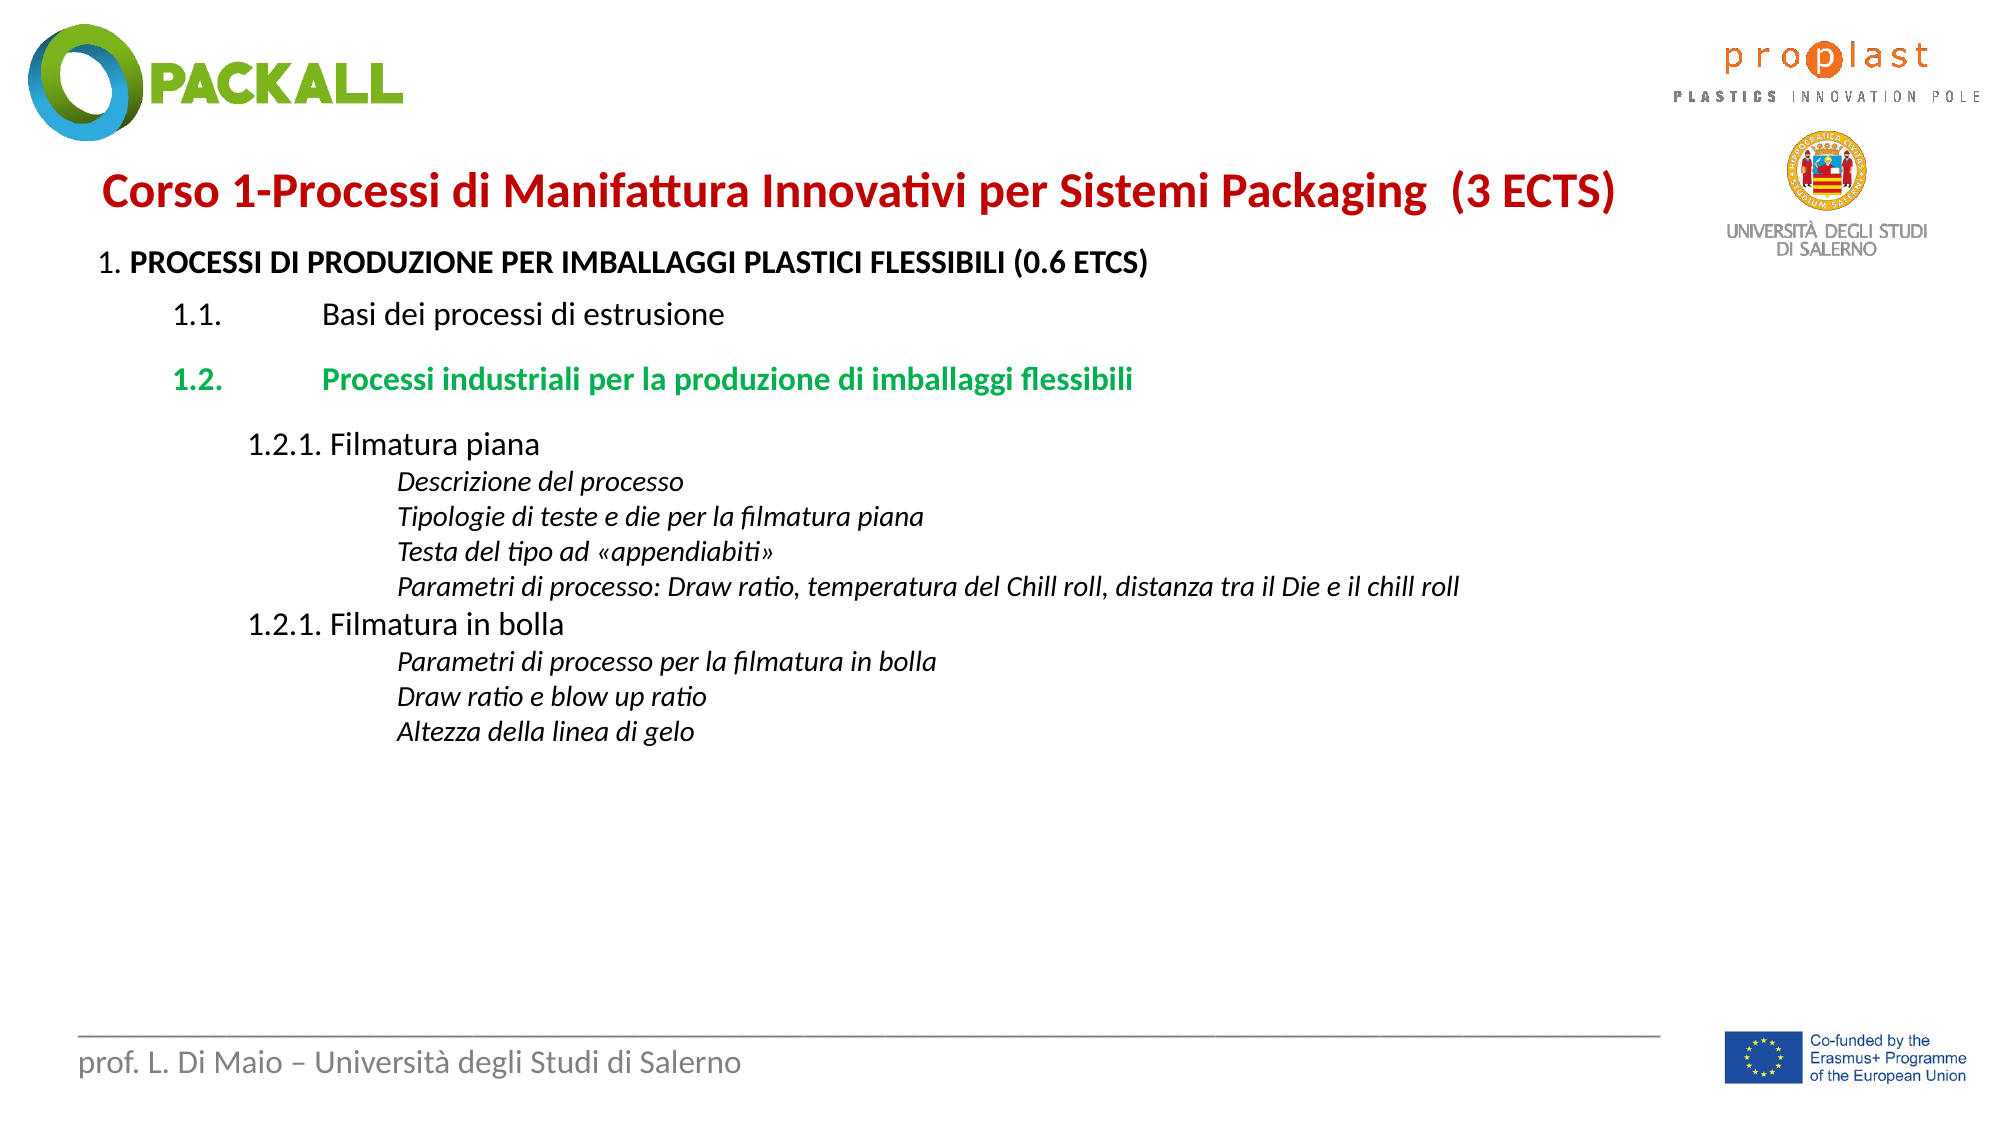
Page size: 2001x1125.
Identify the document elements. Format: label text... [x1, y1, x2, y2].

picture [1712, 1020, 1979, 1093]
text_box 1. PROCESSI DI PRODUZIONE PER IMBALLAGGI PLASTICI FLESSIBILI (0.6 ETCS) 1.1. Basi dei processi di estrusione 1.2. Processi industriali per la produzione di imballaggi flessibili 1.2.1. Filmatura piana Descrizione del processo Tipologie di teste e die per la filmatura piana Testa del tipo ad «appendiabiti» Parametri di processo: Draw ratio, temperatura del Chill roll, distanza tra il Die e il chill roll 1.2.1. Filmatura in bolla Parametri di processo per la filmatura in bolla Draw ratio e blow up ratio Altezza della linea di gelo [82, 232, 1827, 755]
text_box Corso 1-Processi di Manifattura Innovativi per Sistemi Packaging (3 ECTS) [87, 149, 1632, 225]
picture [1713, 129, 1940, 257]
picture [28, 24, 403, 143]
text_box ________________________________________________________________________________________________ prof. L. Di Maio – Università degli Studi di Salerno [63, 992, 1713, 1088]
picture [1674, 24, 1979, 119]
